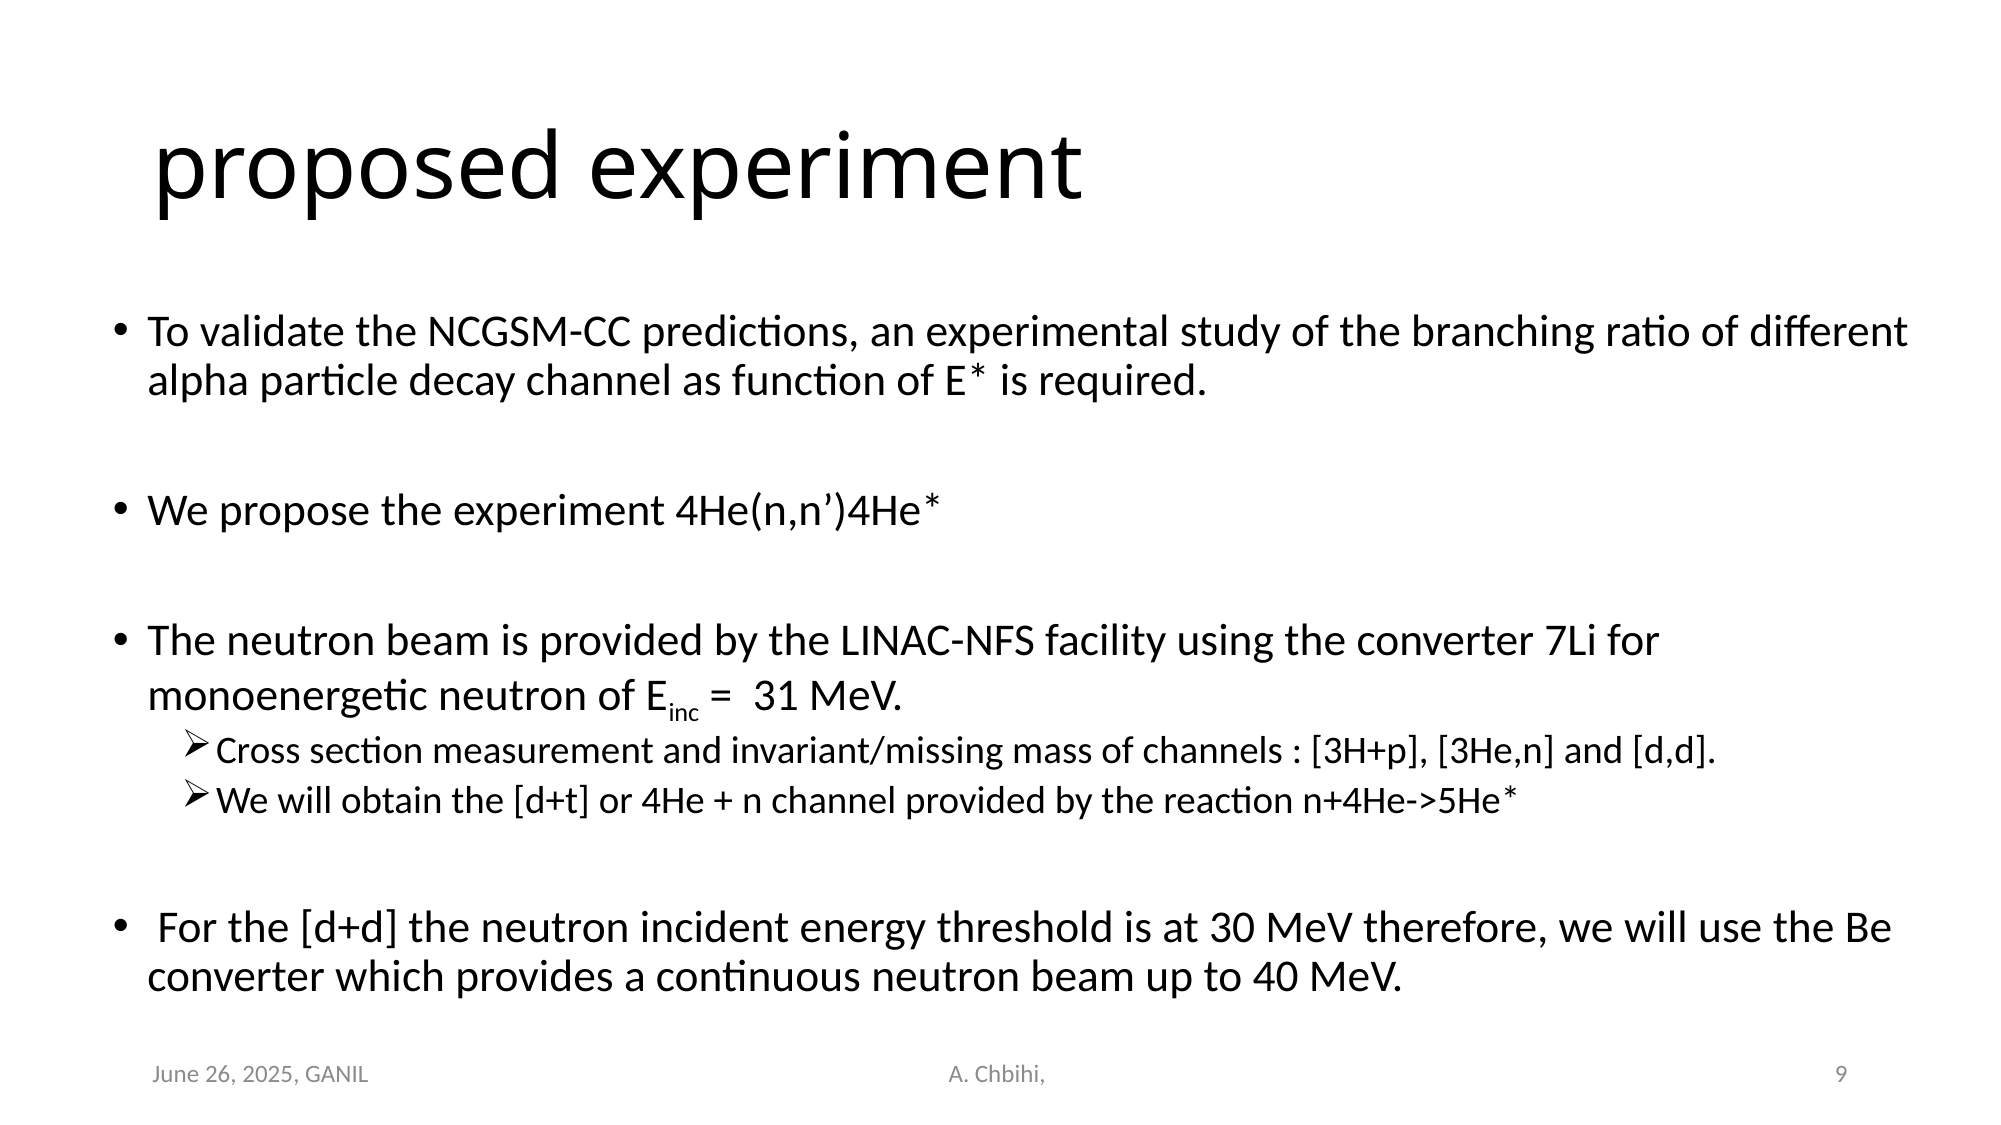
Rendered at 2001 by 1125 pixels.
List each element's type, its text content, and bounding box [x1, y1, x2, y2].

title proposed experiment [137, 59, 1863, 278]
slide_number 9 [1412, 1042, 1863, 1103]
footer A. Chbihi, [662, 1042, 1338, 1103]
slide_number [137, 1042, 588, 1103]
list To validate the NCGSM-CC predictions, an experimental study of the branching ratio of different alpha particle decay channel as function of E* is required. We propose the experiment 4He(n,n’)4He* The neutron beam is provided by the LINAC-NFS facility using the converter 7Li for monoenergetic neutron of Einc = 31 MeV. Cross section measurement and invariant/missing mass of channels : [3H+p], [3He,n] and [d,d]. We will obtain the [d+t] or 4He + n channel provided by the reaction n+4He->5He* For the [d+d] the neutron incident energy threshold is at 30 MeV therefore, we will use the Be converter which provides a continuous neutron beam up to 40 MeV. [97, 299, 1944, 1014]
